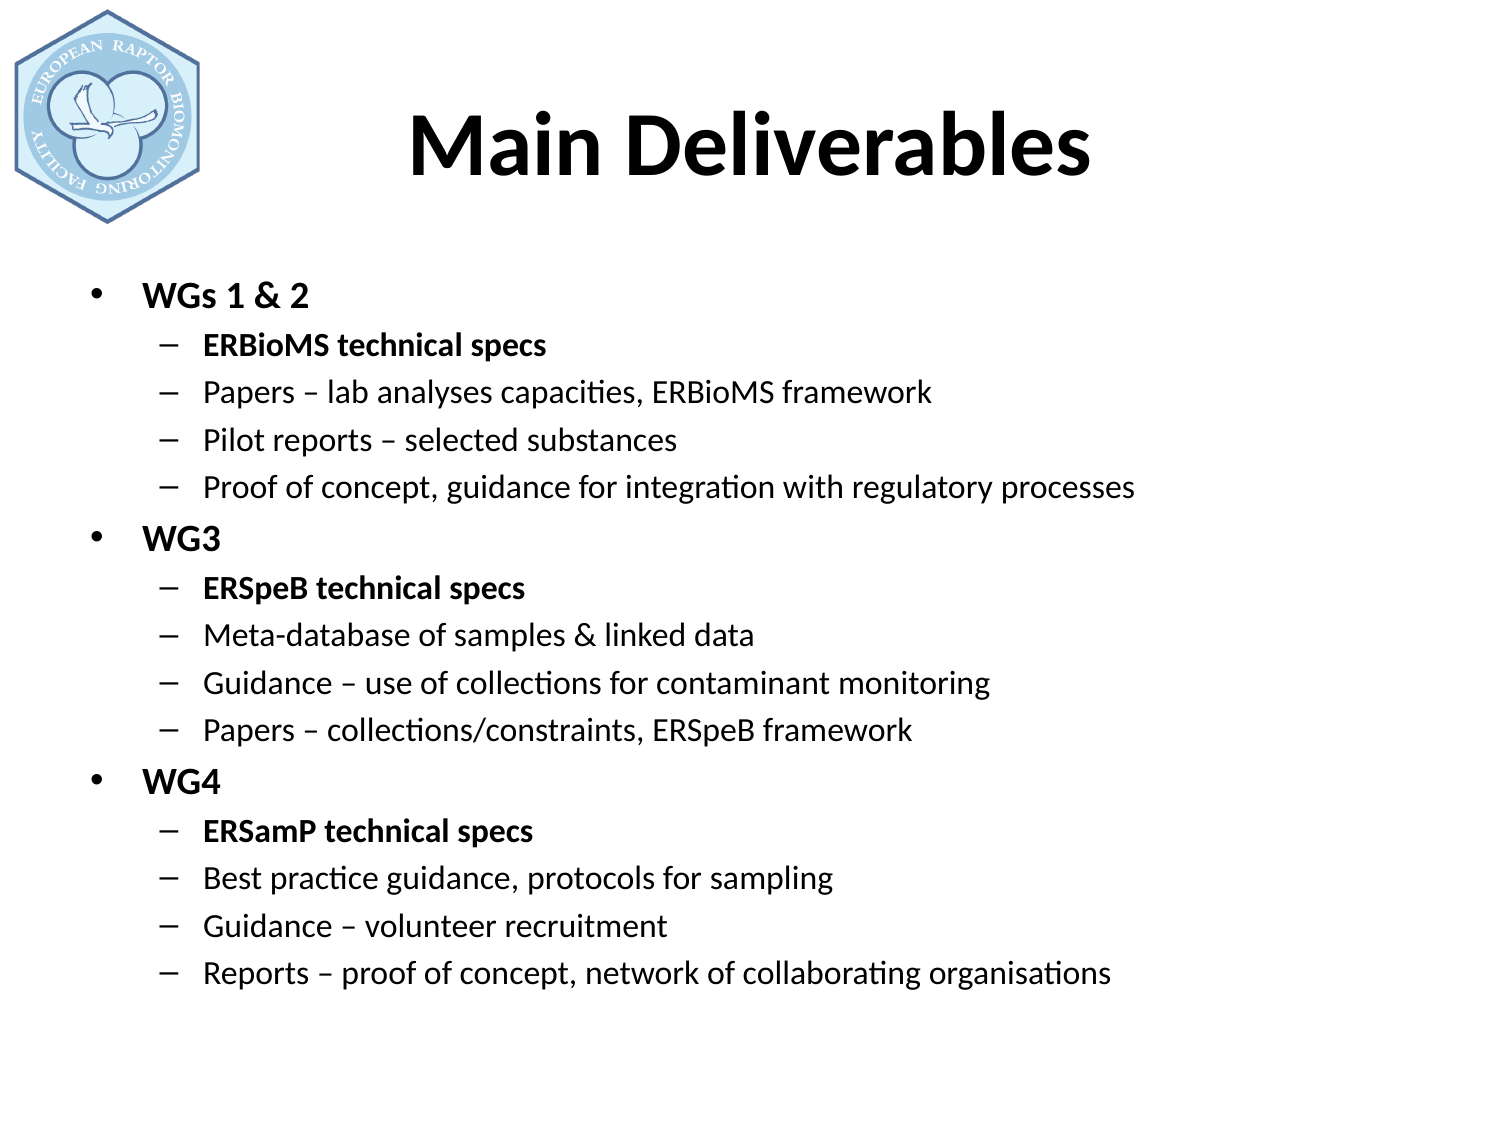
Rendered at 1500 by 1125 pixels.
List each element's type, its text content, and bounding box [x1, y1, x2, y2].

picture [14, 9, 200, 224]
list WGs 1 & 2 ERBioMS technical specs Papers – lab analyses capacities, ERBioMS framework Pilot reports – selected substances Proof of concept, guidance for integration with regulatory processes WG3 ERSpeB technical specs Meta-database of samples & linked data Guidance – use of collections for contaminant monitoring Papers – collections/constraints, ERSpeB framework WG4 ERSamP technical specs Best practice guidance, protocols for sampling Guidance – volunteer recruitment Reports – proof of concept, network of collaborating organisations [75, 262, 1425, 1005]
title Main Deliverables [75, 45, 1425, 233]
